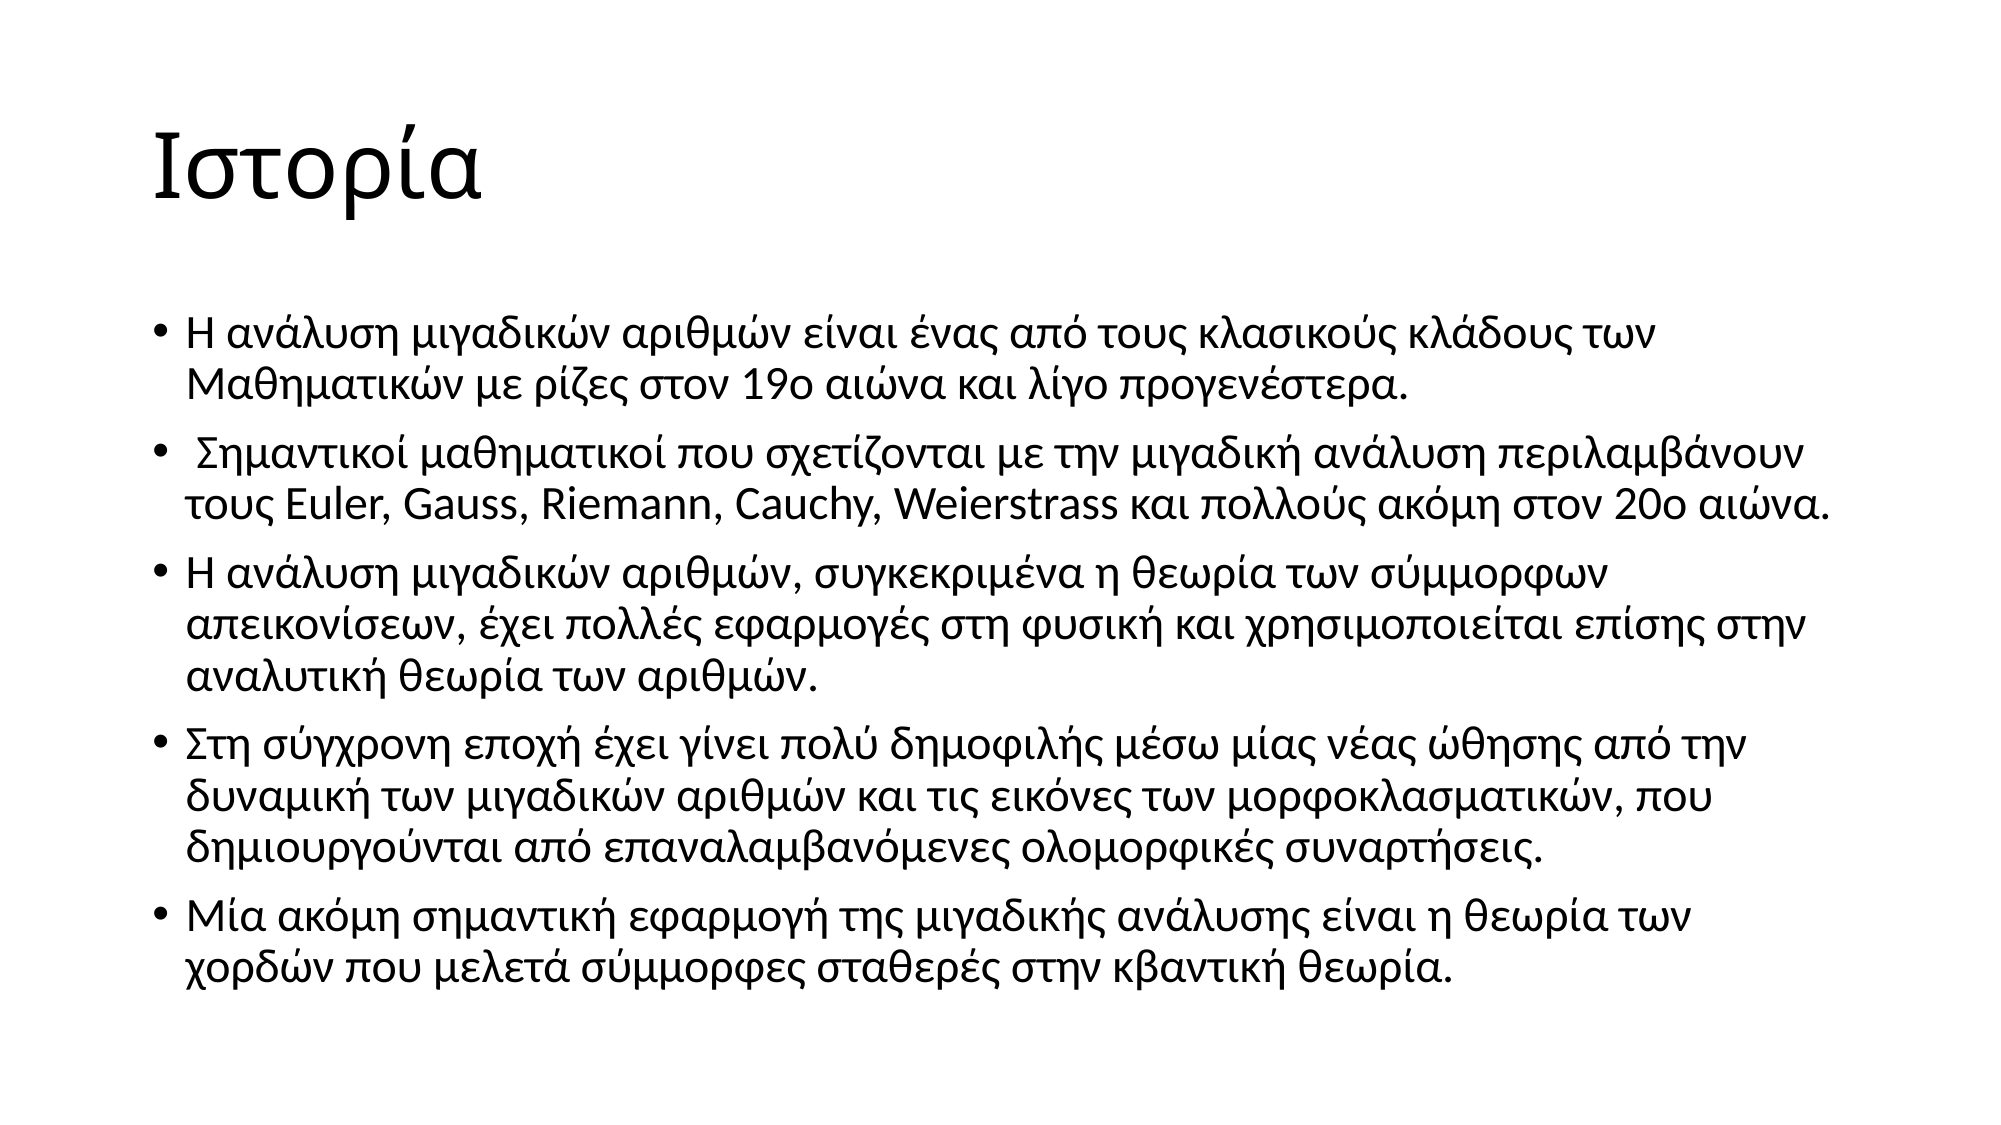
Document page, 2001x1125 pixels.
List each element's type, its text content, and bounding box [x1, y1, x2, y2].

list Η ανάλυση μιγαδικών αριθμών είναι ένας από τους κλασικούς κλάδους των Μαθηματικών με ρίζες στον 19ο αιώνα και λίγο προγενέστερα. Σημαντικοί μαθηματικοί που σχετίζονται με την μιγαδική ανάλυση περιλαμβάνουν τους Euler, Gauss, Riemann, Cauchy, Weierstrass και πολλούς ακόμη στον 20ο αιώνα. Η ανάλυση μιγαδικών αριθμών, συγκεκριμένα η θεωρία των σύμμορφων απεικονίσεων, έχει πολλές εφαρμογές στη φυσική και χρησιμοποιείται επίσης στην αναλυτική θεωρία των αριθμών. Στη σύγχρονη εποχή έχει γίνει πολύ δημοφιλής μέσω μίας νέας ώθησης από την δυναμική των μιγαδικών αριθμών και τις εικόνες των μορφοκλασματικών, που δημιουργούνται από επαναλαμβανόμενες ολομορφικές συναρτήσεις. Μία ακόμη σημαντική εφαρμογή της μιγαδικής ανάλυσης είναι η θεωρία των χορδών που μελετά σύμμορφες σταθερές στην κβαντική θεωρία. [137, 299, 1863, 1058]
title Ιστορία [137, 59, 1863, 278]
